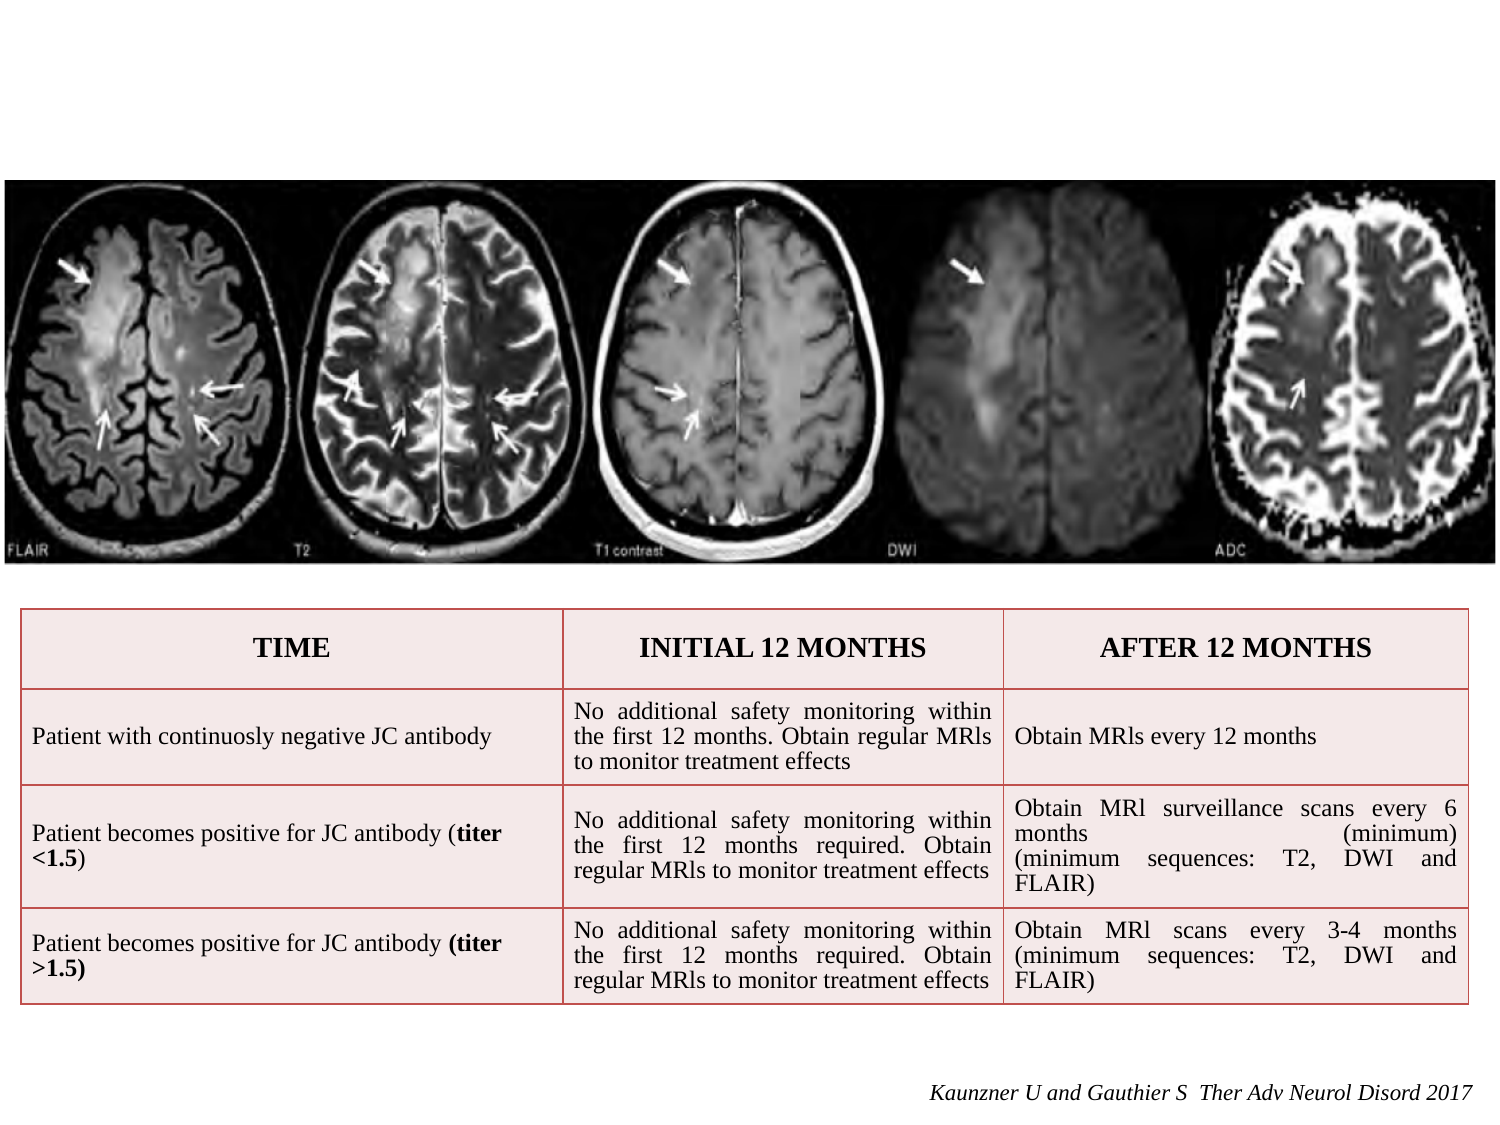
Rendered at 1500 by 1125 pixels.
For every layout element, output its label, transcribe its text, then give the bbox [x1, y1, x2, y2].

table_cell Patient becomes positive for JC antibody (titer >1.5) [22, 909, 562, 1003]
table_cell No additional safety monitoring within the first 12 months required. Obtain regular MRls to monitor treatment effects [564, 786, 1003, 907]
table_cell Obtain MRl surveillance scans every 6 months (minimum) (minimum sequences: T2, DWI and FLAIR) [1004, 786, 1468, 907]
table_header AFTER 12 MONTHS [1004, 610, 1468, 688]
table_cell Patient becomes positive for JC antibody (titer <1.5) [22, 786, 562, 907]
table_header TIME [22, 610, 562, 688]
table_cell Patient with continuosly negative JC antibody [22, 690, 562, 784]
table_header INITIAL 12 MONTHS [564, 610, 1003, 688]
table_cell No additional safety monitoring within the first 12 months. Obtain regular MRls to monitor treatment effects [564, 690, 1003, 784]
picture [4, 180, 1496, 565]
text_box Kaunzner U and Gauthier S Ther Adv Neurol Disord 2017 [914, 1072, 1488, 1113]
table_cell Obtain MRl scans every 3-4 months (minimum sequences: T2, DWI and FLAIR) [1004, 909, 1468, 1003]
table_cell Obtain MRls every 12 months [1004, 690, 1468, 784]
table_cell No additional safety monitoring within the first 12 months required. Obtain regular MRls to monitor treatment effects [564, 909, 1003, 1003]
